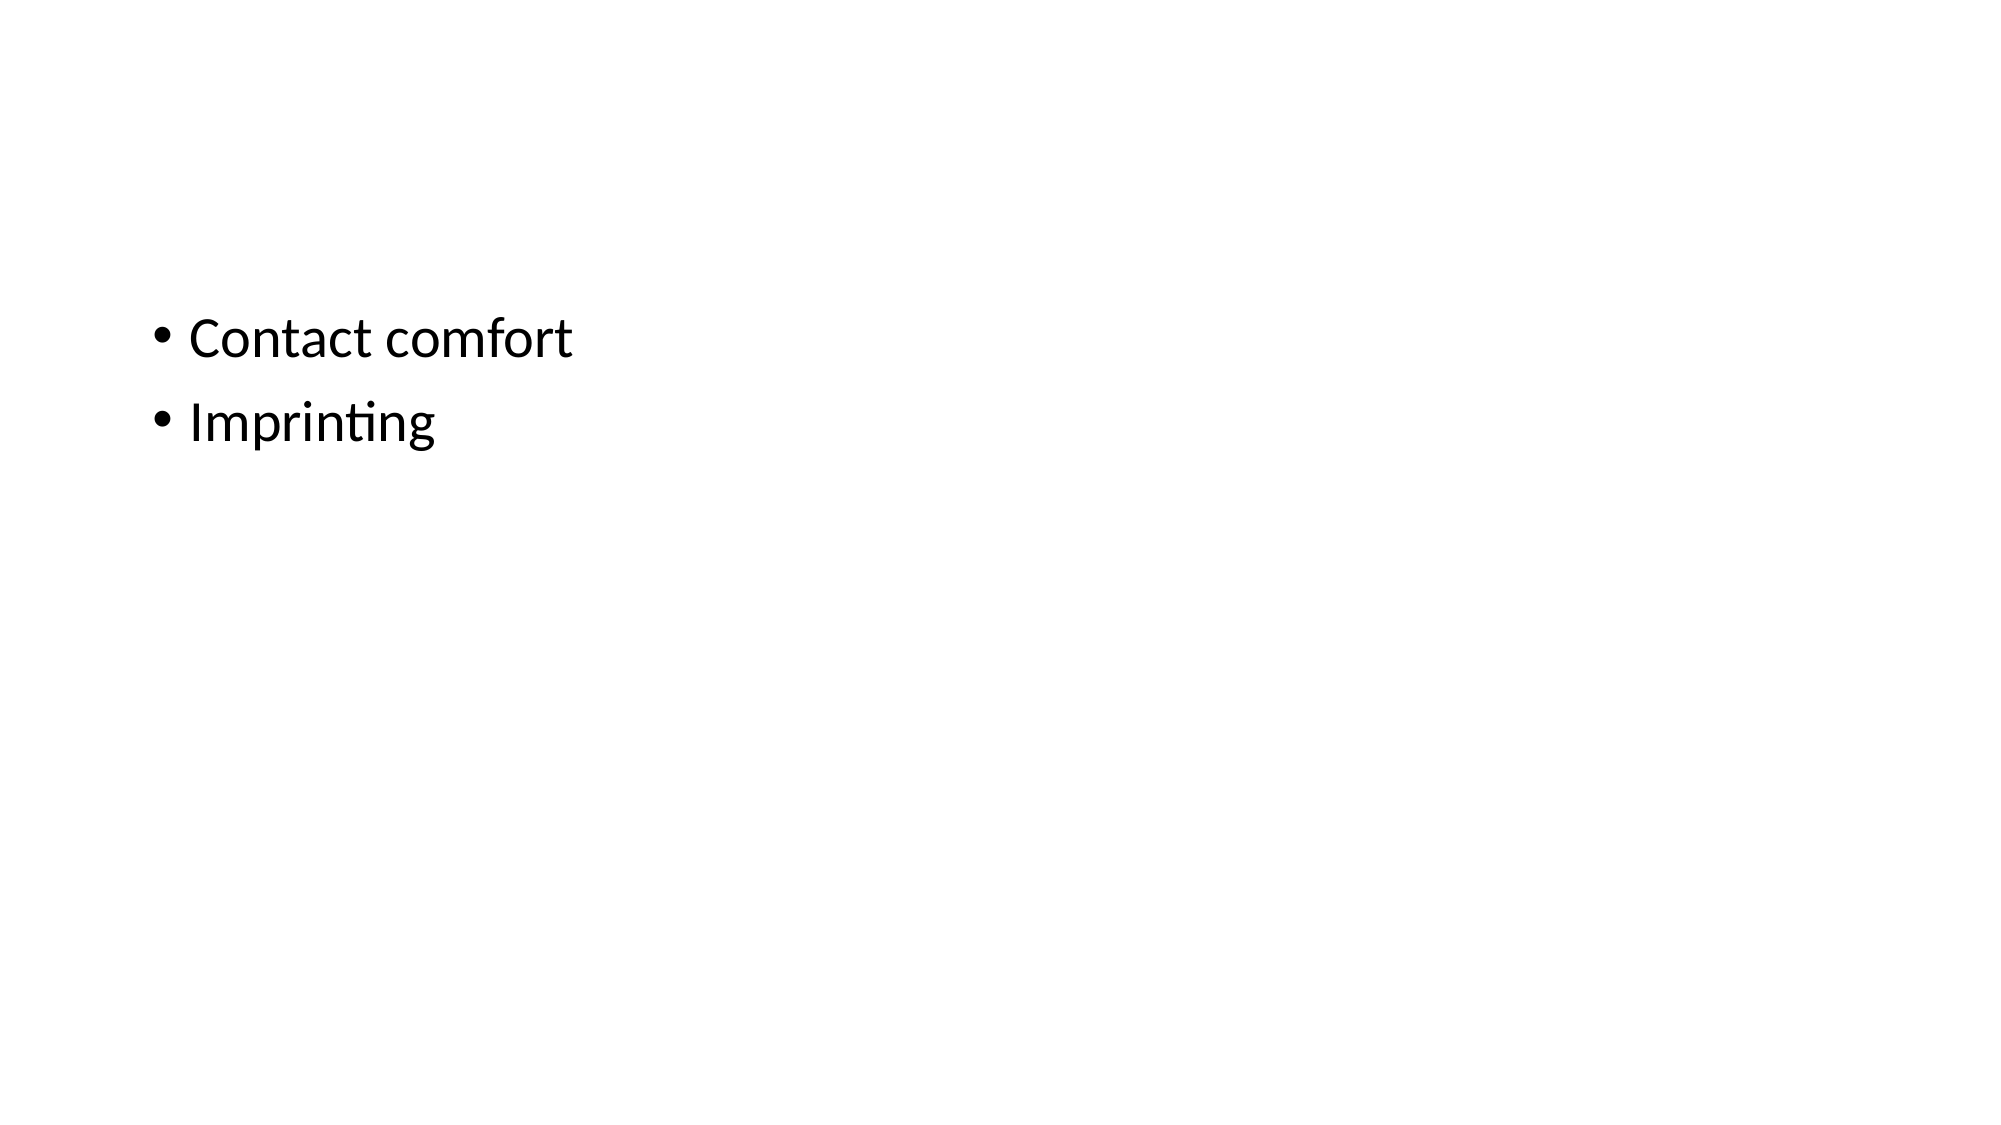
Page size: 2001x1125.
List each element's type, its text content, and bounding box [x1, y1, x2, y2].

list Contact comfort Imprinting [137, 299, 1863, 1014]
